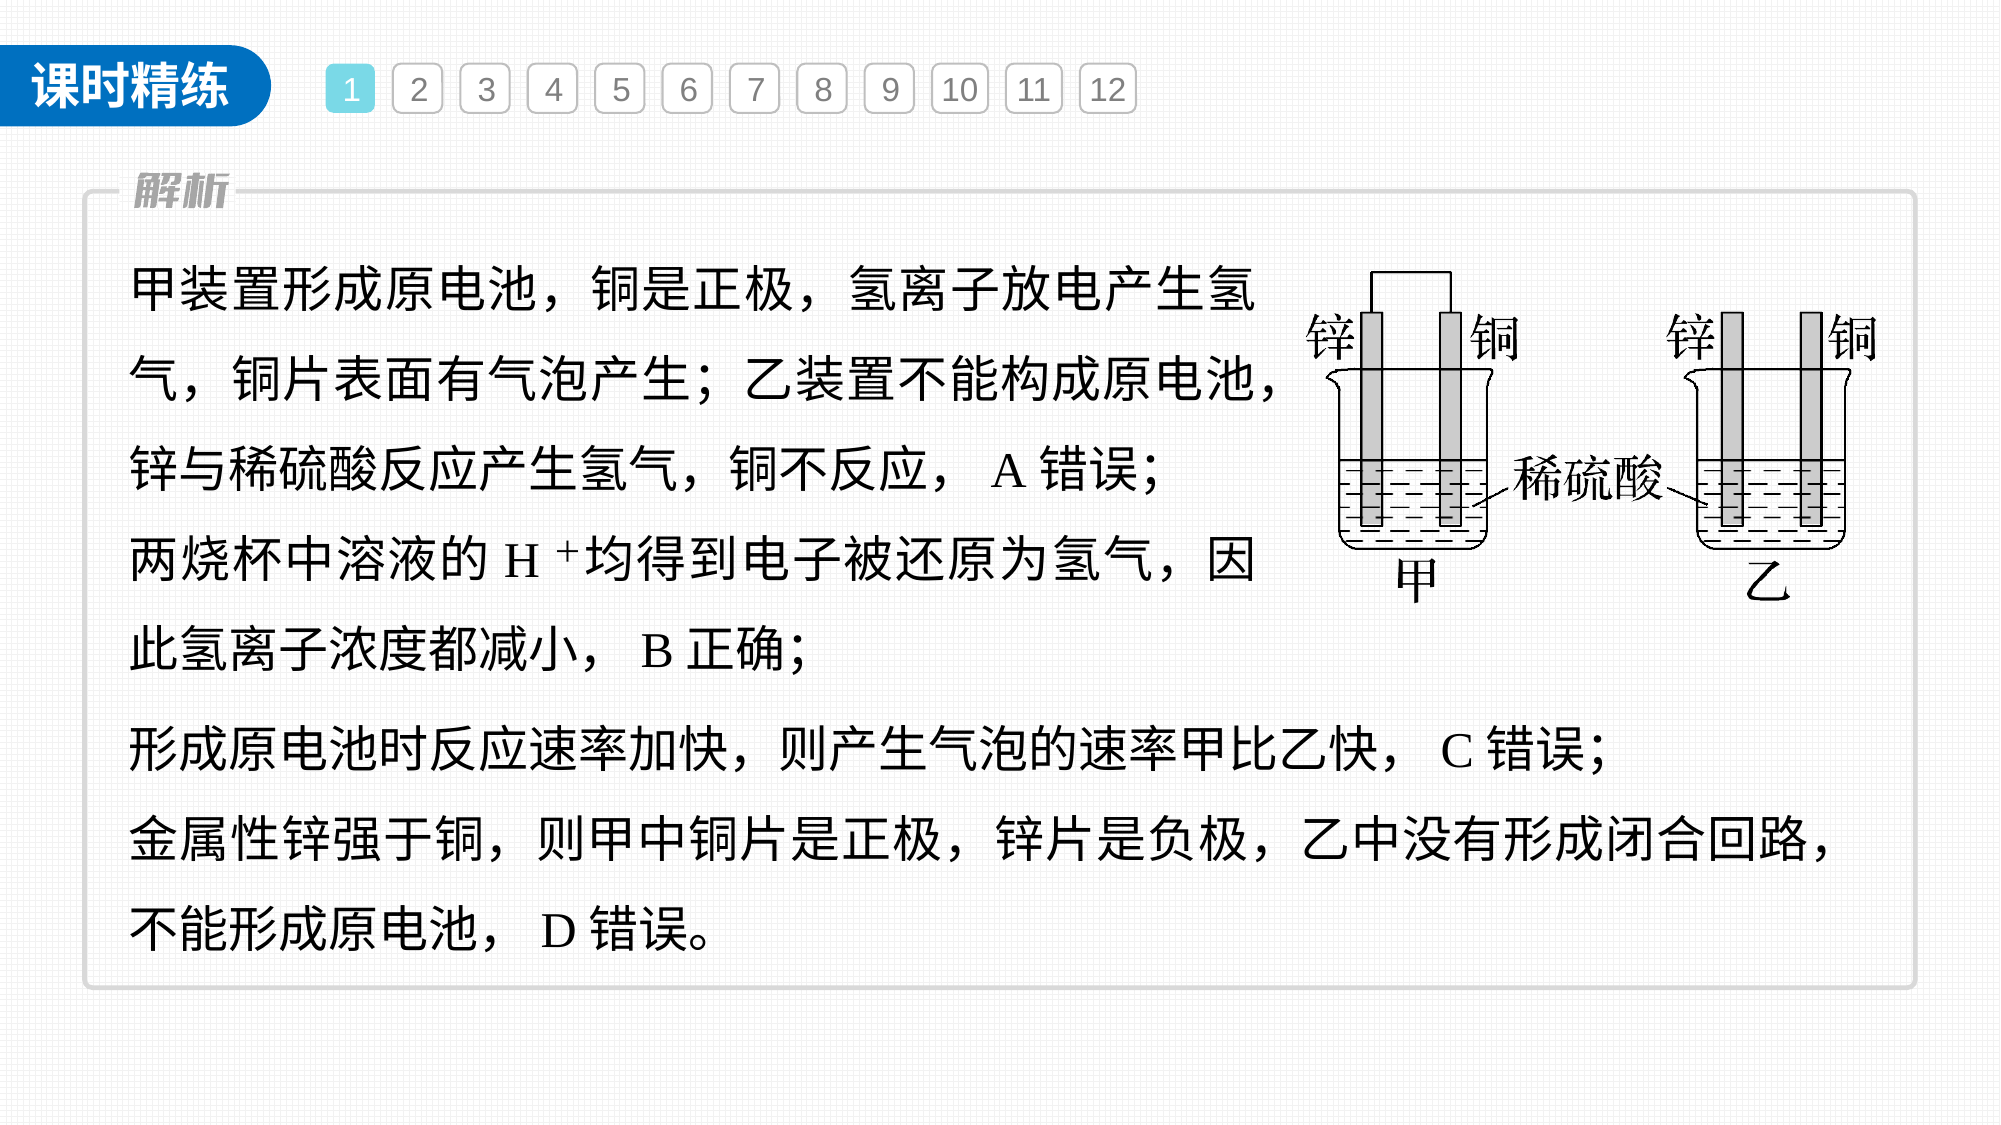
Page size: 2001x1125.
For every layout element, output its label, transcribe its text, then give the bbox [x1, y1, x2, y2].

text_box 6 [661, 62, 713, 114]
picture [1295, 255, 1879, 606]
text_box 3 [459, 62, 511, 114]
text_box 12 [1078, 62, 1138, 114]
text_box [84, 172, 1916, 988]
text_box 9 [863, 62, 916, 114]
text_box 7 [728, 62, 781, 114]
text_box 8 [796, 62, 848, 114]
text_box 1 [324, 62, 376, 114]
text_box 5 [594, 62, 646, 114]
text_box 2 [391, 62, 444, 114]
text_box 11 [1004, 62, 1064, 114]
text_box 10 [930, 62, 990, 114]
text_box 4 [526, 62, 579, 114]
